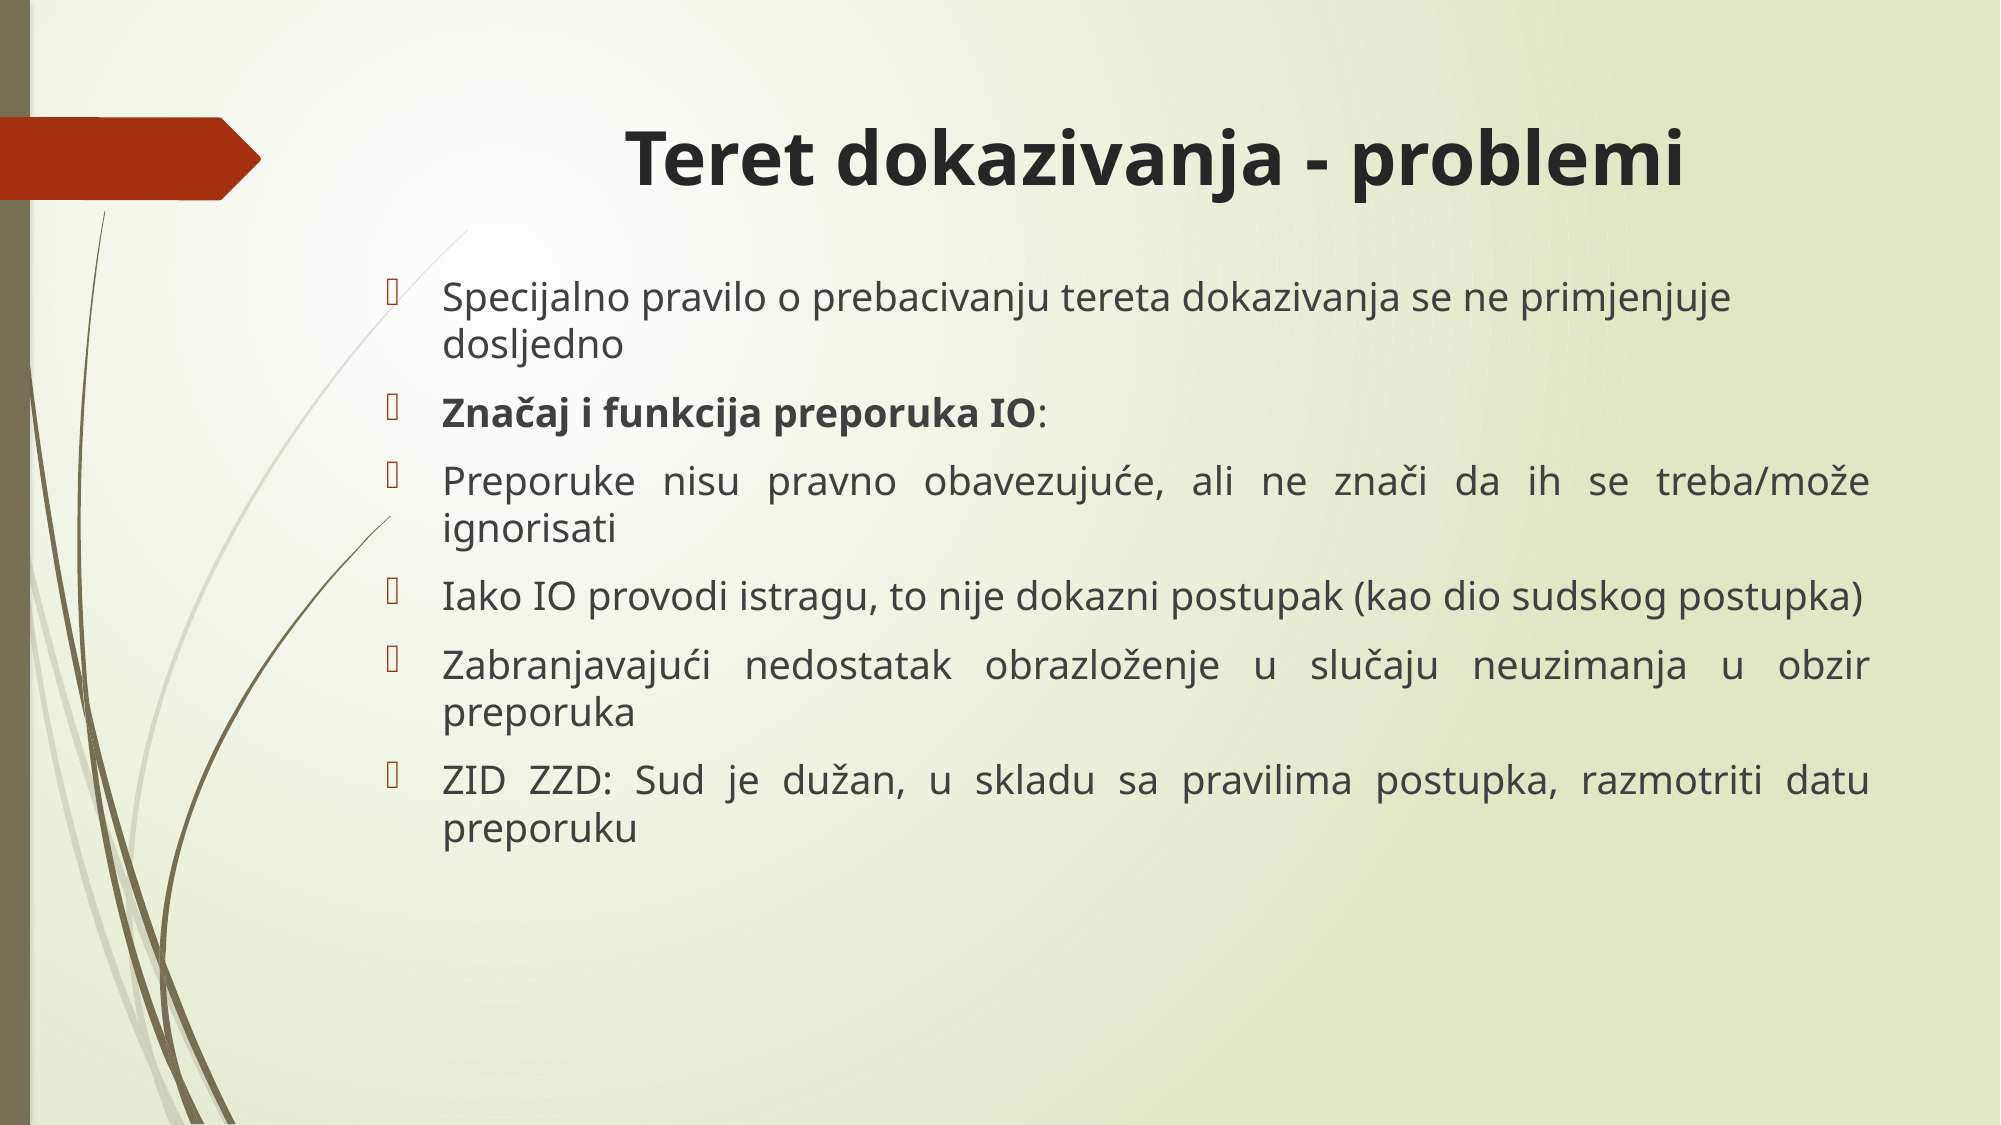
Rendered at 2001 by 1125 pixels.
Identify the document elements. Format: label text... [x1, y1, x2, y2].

title Teret dokazivanja - problemi [425, 102, 1888, 233]
list Specijalno pravilo o prebacivanju tereta dokazivanja se ne primjenjuje dosljedno Značaj i funkcija preporuka IO: Preporuke nisu pravno obavezujuće, ali ne znači da ih se treba/može ignorisati Iako IO provodi istragu, to nije dokazni postupak (kao dio sudskog postupka) Zabranjavajući nedostatak obrazloženje u slučaju neuzimanja u obzir preporuka ZID ZZD: Sud je dužan, u skladu sa pravilima postupka, razmotriti datu preporuku [370, 264, 1888, 1050]
